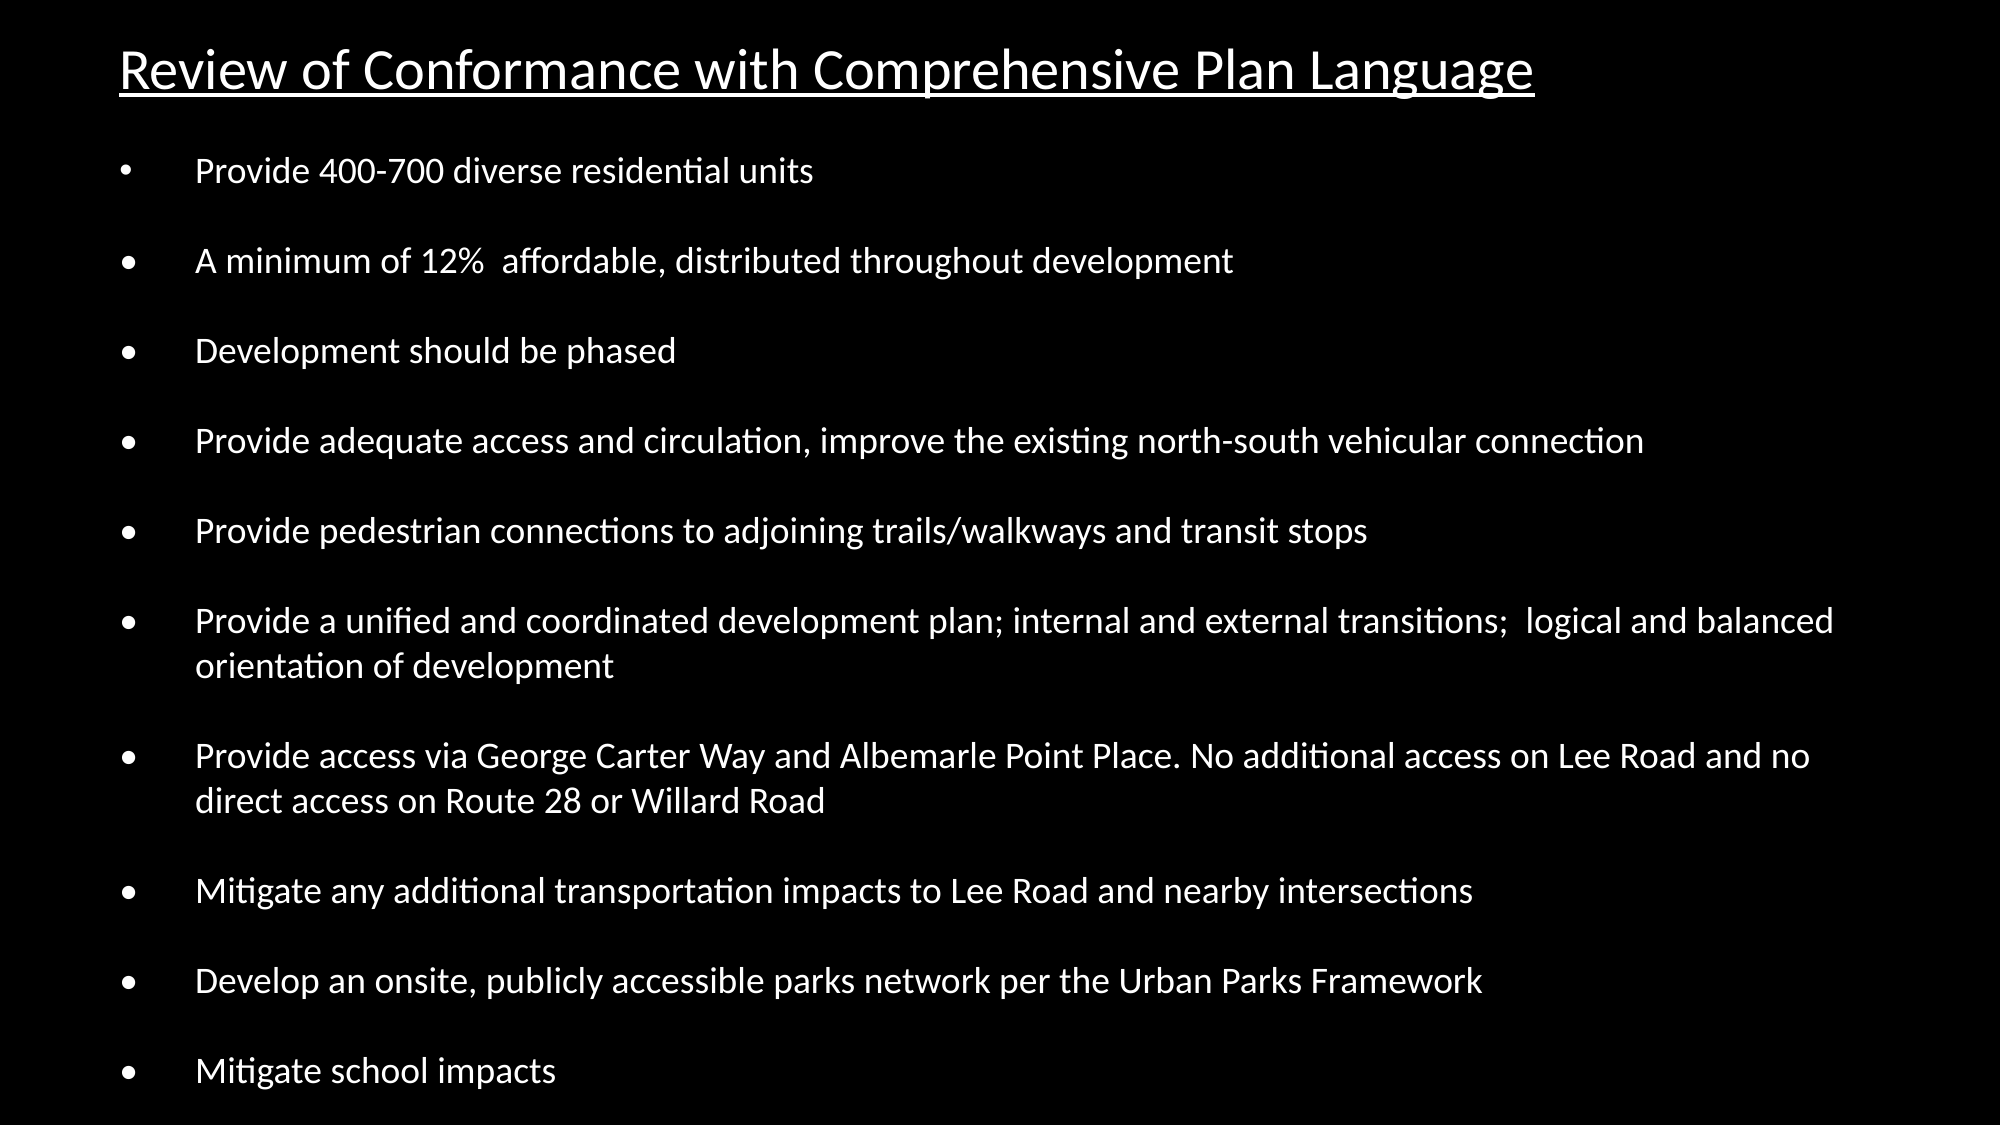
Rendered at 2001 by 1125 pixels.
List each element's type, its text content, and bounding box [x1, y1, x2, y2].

text_box Review of Conformance with Comprehensive Plan Language Provide 400-700 diverse residential units • A minimum of 12% affordable, distributed throughout development • Development should be phased • Provide adequate access and circulation, improve the existing north-south vehicular connection • Provide pedestrian connections to adjoining trails/walkways and transit stops • Provide a unified and coordinated development plan; internal and external transitions; logical and balanced orientation of development • Provide access via George Carter Way and Albemarle Point Place. No additional access on Lee Road and no direct access on Route 28 or Willard Road • Mitigate any additional transportation impacts to Lee Road and nearby intersections • Develop an onsite, publicly accessible parks network per the Urban Parks Framework • Mitigate school impacts [104, 24, 1910, 1099]
